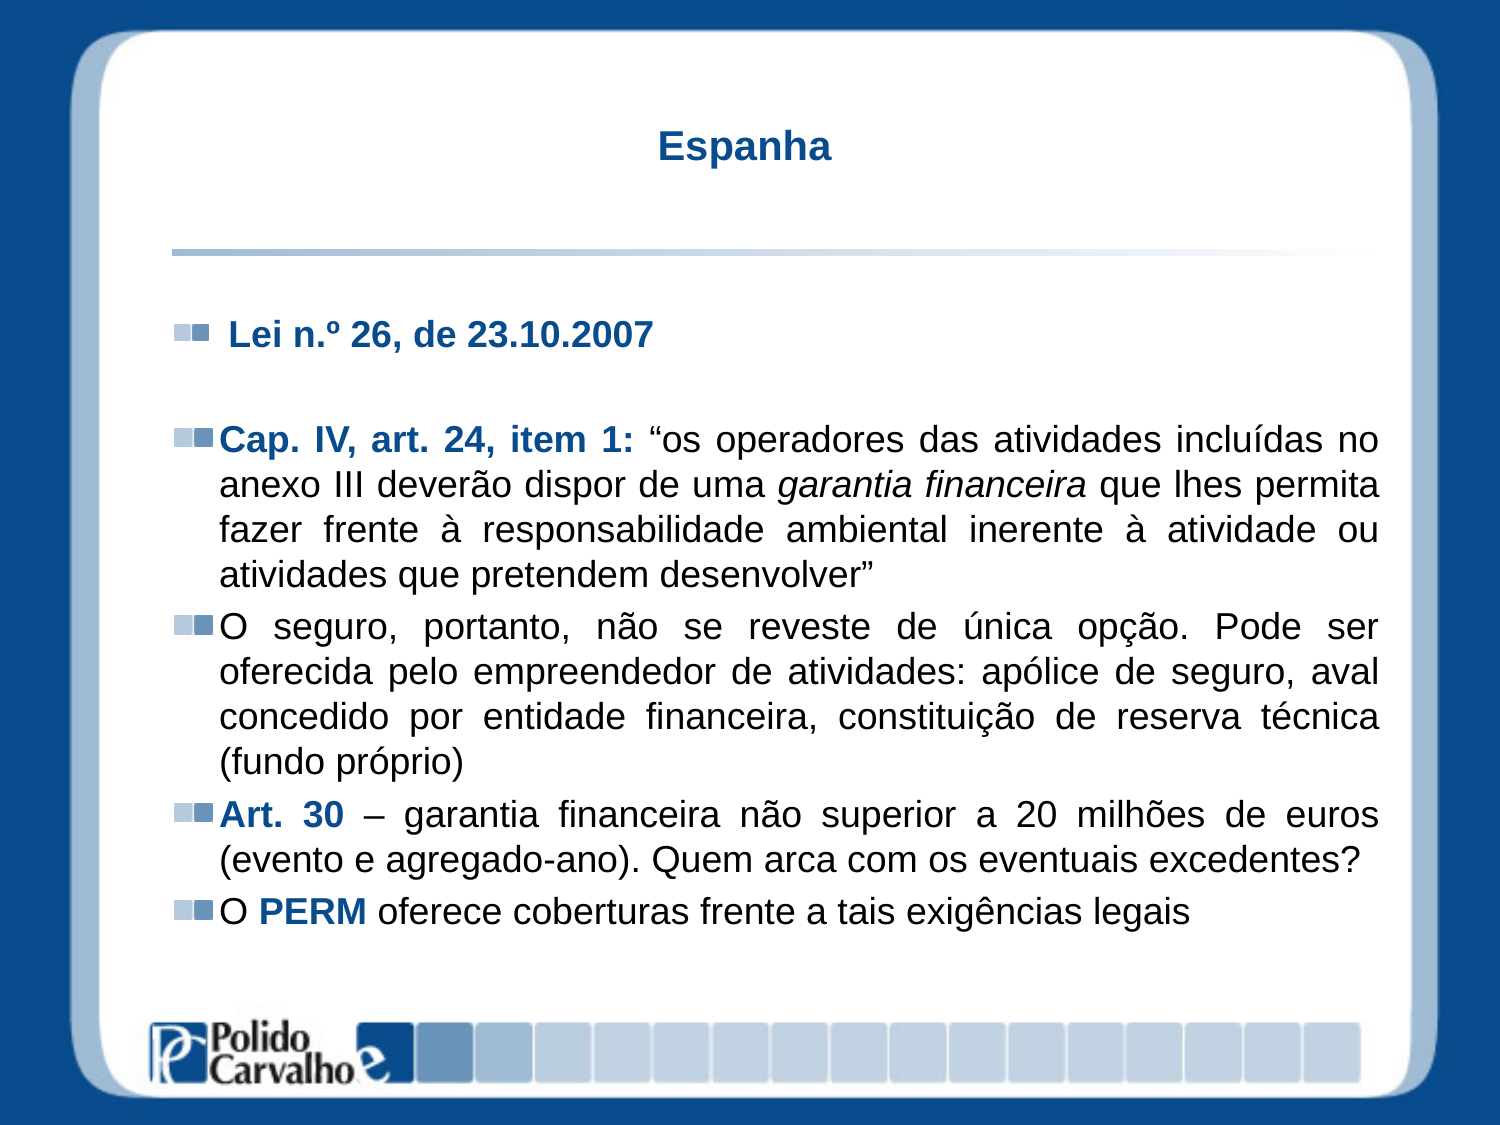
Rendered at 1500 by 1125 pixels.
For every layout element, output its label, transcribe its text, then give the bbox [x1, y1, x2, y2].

picture [0, 0, 1500, 1125]
list Lei n.º 26, de 23.10.2007 Cap. IV, art. 24, item 1: “os operadores das atividades incluídas no anexo III deverão dispor de uma garantia financeira que lhes permita fazer frente à responsabilidade ambiental inerente à atividade ou atividades que pretendem desenvolver” O seguro, portanto, não se reveste de única opção. Pode ser oferecida pelo empreendedor de atividades: apólice de seguro, aval concedido por entidade financeira, constituição de reserva técnica (fundo próprio) Art. 30 – garantia financeira não superior a 20 milhões de euros (evento e agregado-ano). Quem arca com os eventuais excedentes? O PERM oferece coberturas frente a tais exigências legais [159, 302, 1395, 823]
title Espanha [149, 67, 1339, 221]
